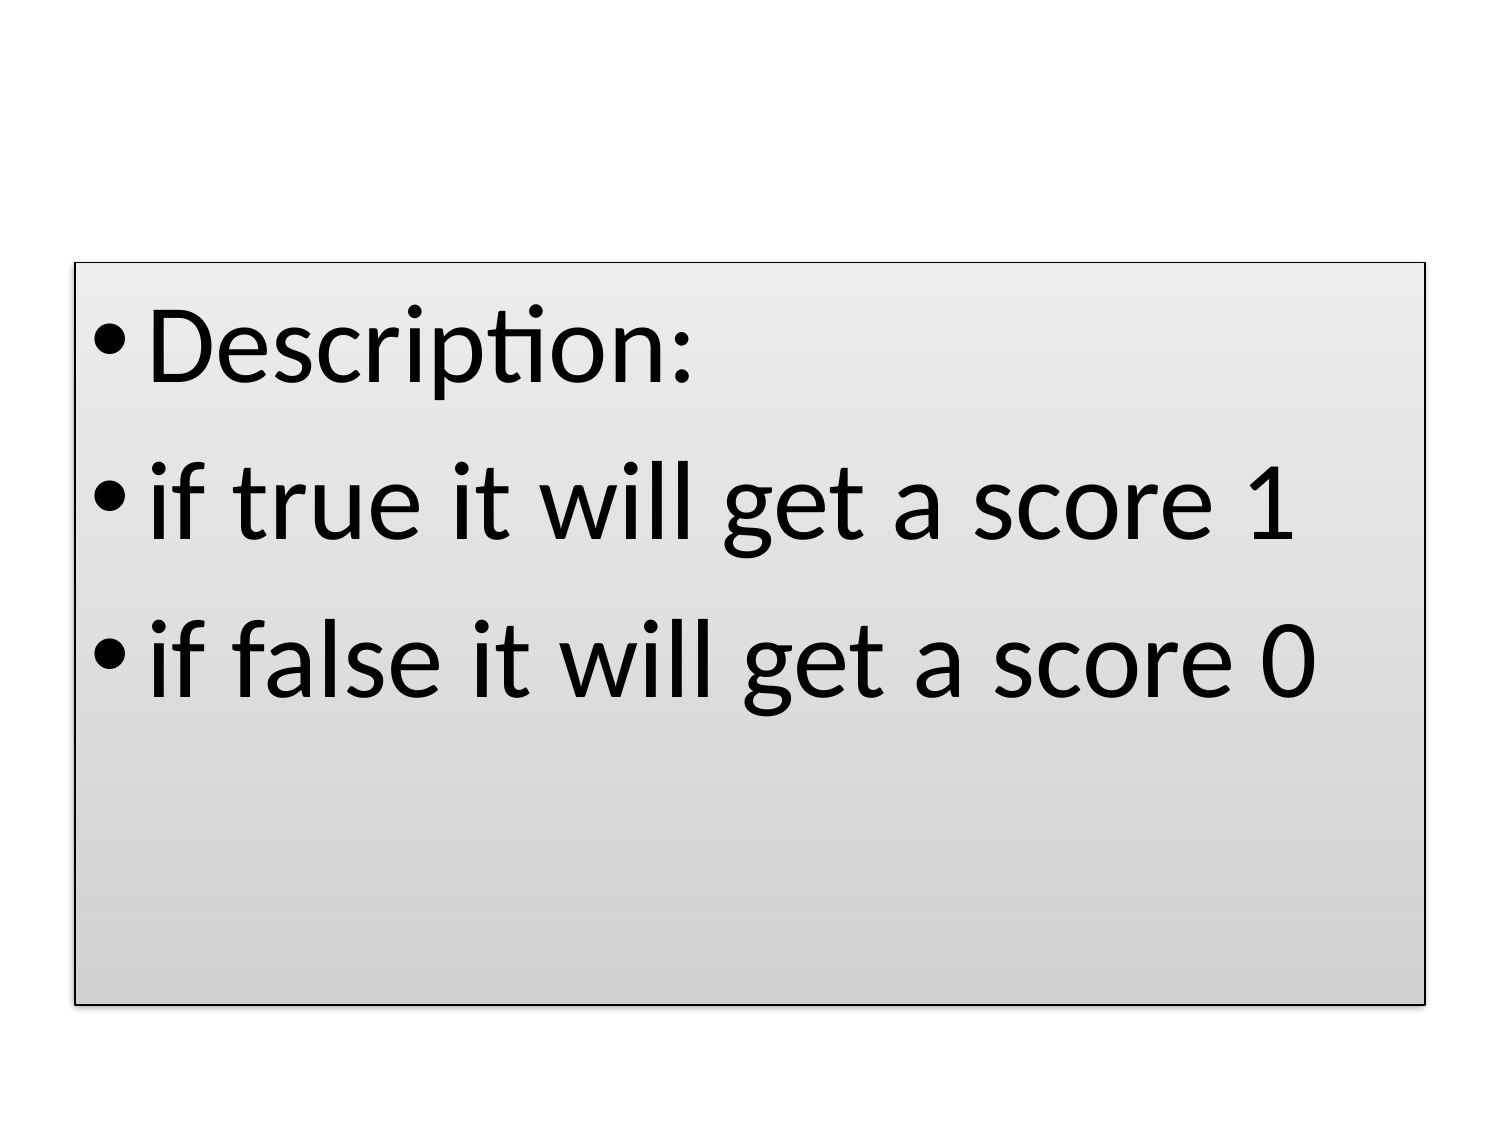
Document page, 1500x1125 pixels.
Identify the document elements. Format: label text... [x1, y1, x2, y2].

list Description: if true it will get a score 1 if false it will get a score 0 [74, 262, 1426, 1006]
